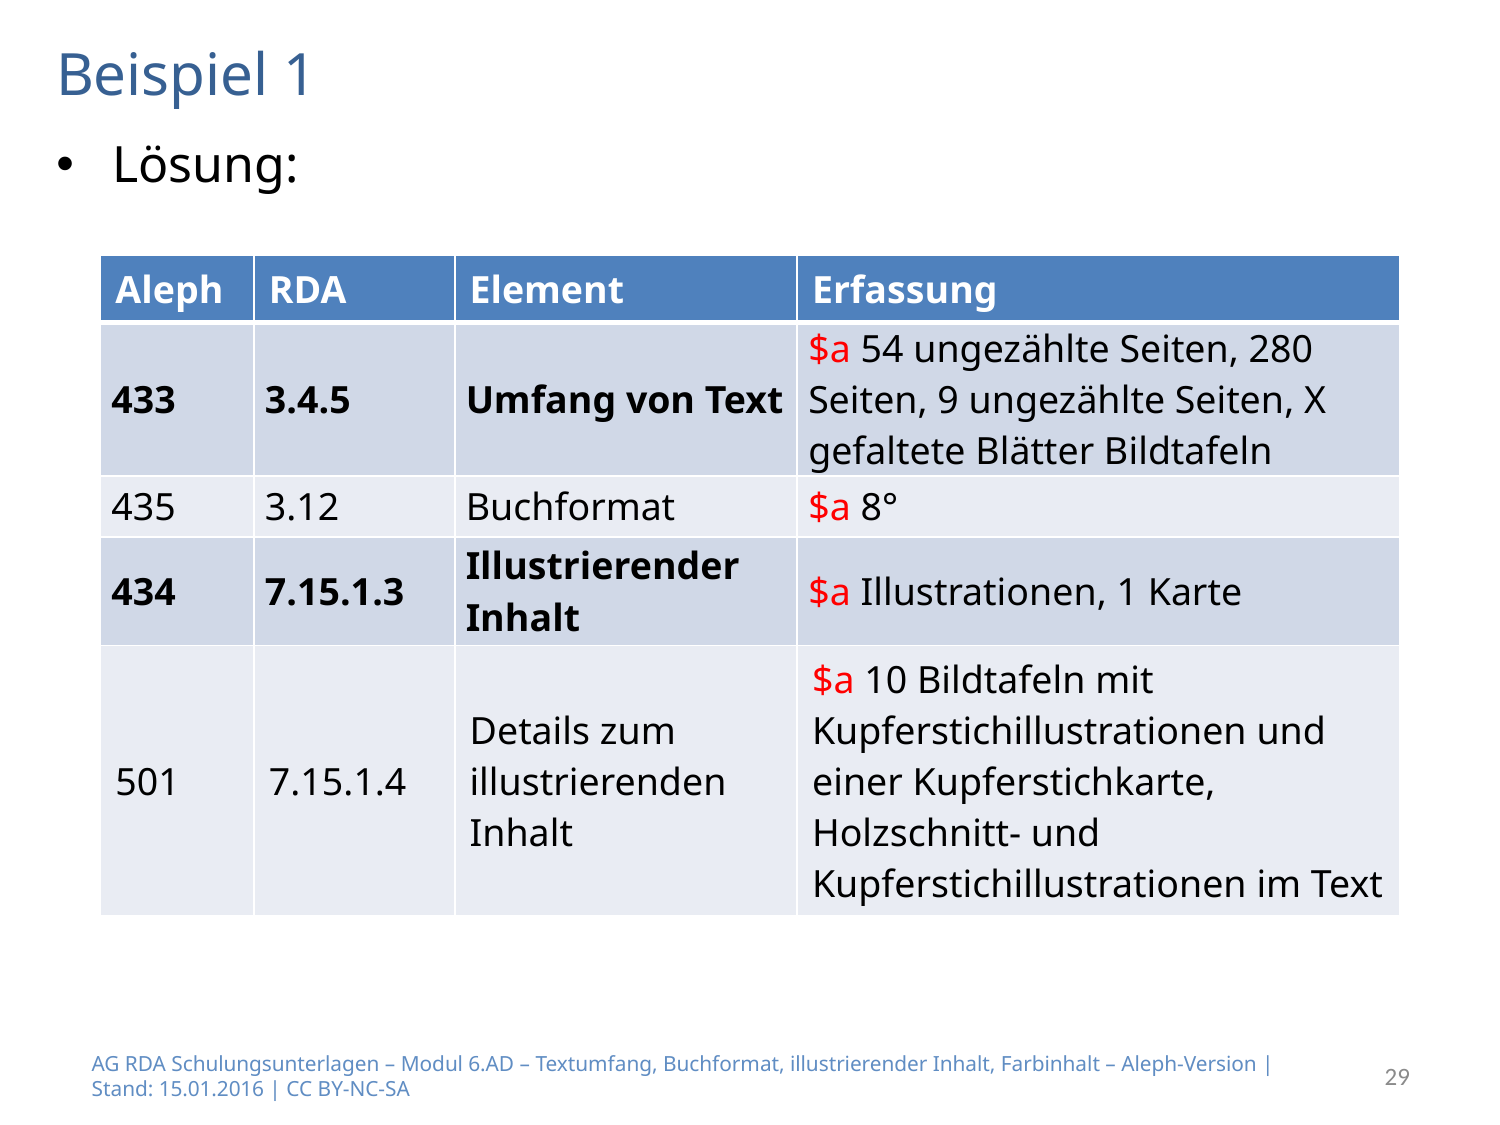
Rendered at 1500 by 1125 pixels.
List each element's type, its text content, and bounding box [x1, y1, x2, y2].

table_cell 3.12 [255, 477, 454, 536]
table_cell $a 54 ungezählte Seiten, 280 Seiten, 9 ungezählte Seiten, X gefaltete Blätter Bildtafeln [798, 325, 1399, 475]
table_cell Buchformat [456, 477, 796, 536]
table_header Aleph [101, 256, 253, 320]
title Beispiel 1 [41, 30, 1459, 114]
table_cell 433 [101, 325, 253, 475]
table_cell 434 [101, 538, 253, 645]
table_cell Umfang von Text [456, 325, 796, 475]
list Lösung: [41, 125, 1459, 1035]
table_cell 501 [101, 646, 253, 915]
table_header Element [456, 256, 796, 320]
table_cell $a 10 Bildtafeln mit Kupferstichillustrationen und einer Kupferstichkarte, Holzschnitt- und Kupferstichillustrationen im Text [798, 646, 1399, 915]
table_cell 3.4.5 [255, 325, 454, 475]
table_cell 435 [101, 477, 253, 536]
table_cell Details zum illustrierenden Inhalt [456, 646, 796, 915]
table_cell $a Illustrationen, 1 Karte [798, 538, 1399, 645]
table_header RDA [255, 256, 454, 320]
footer AG RDA Schulungsunterlagen – Modul 6.AD – Textumfang, Buchformat, illustrierender Inhalt, Farbinhalt – Aleph-Version | Stand: 15.01.2016 | CC BY-NC-SA [76, 1045, 1187, 1106]
table_header Erfassung [798, 256, 1399, 320]
table_cell Illustrierender Inhalt [456, 538, 796, 645]
table_cell $a 8° [798, 477, 1399, 536]
table_cell 7.15.1.3 [255, 538, 454, 645]
slide_number 29 [1187, 1045, 1425, 1106]
table_cell 7.15.1.4 [255, 646, 454, 915]
